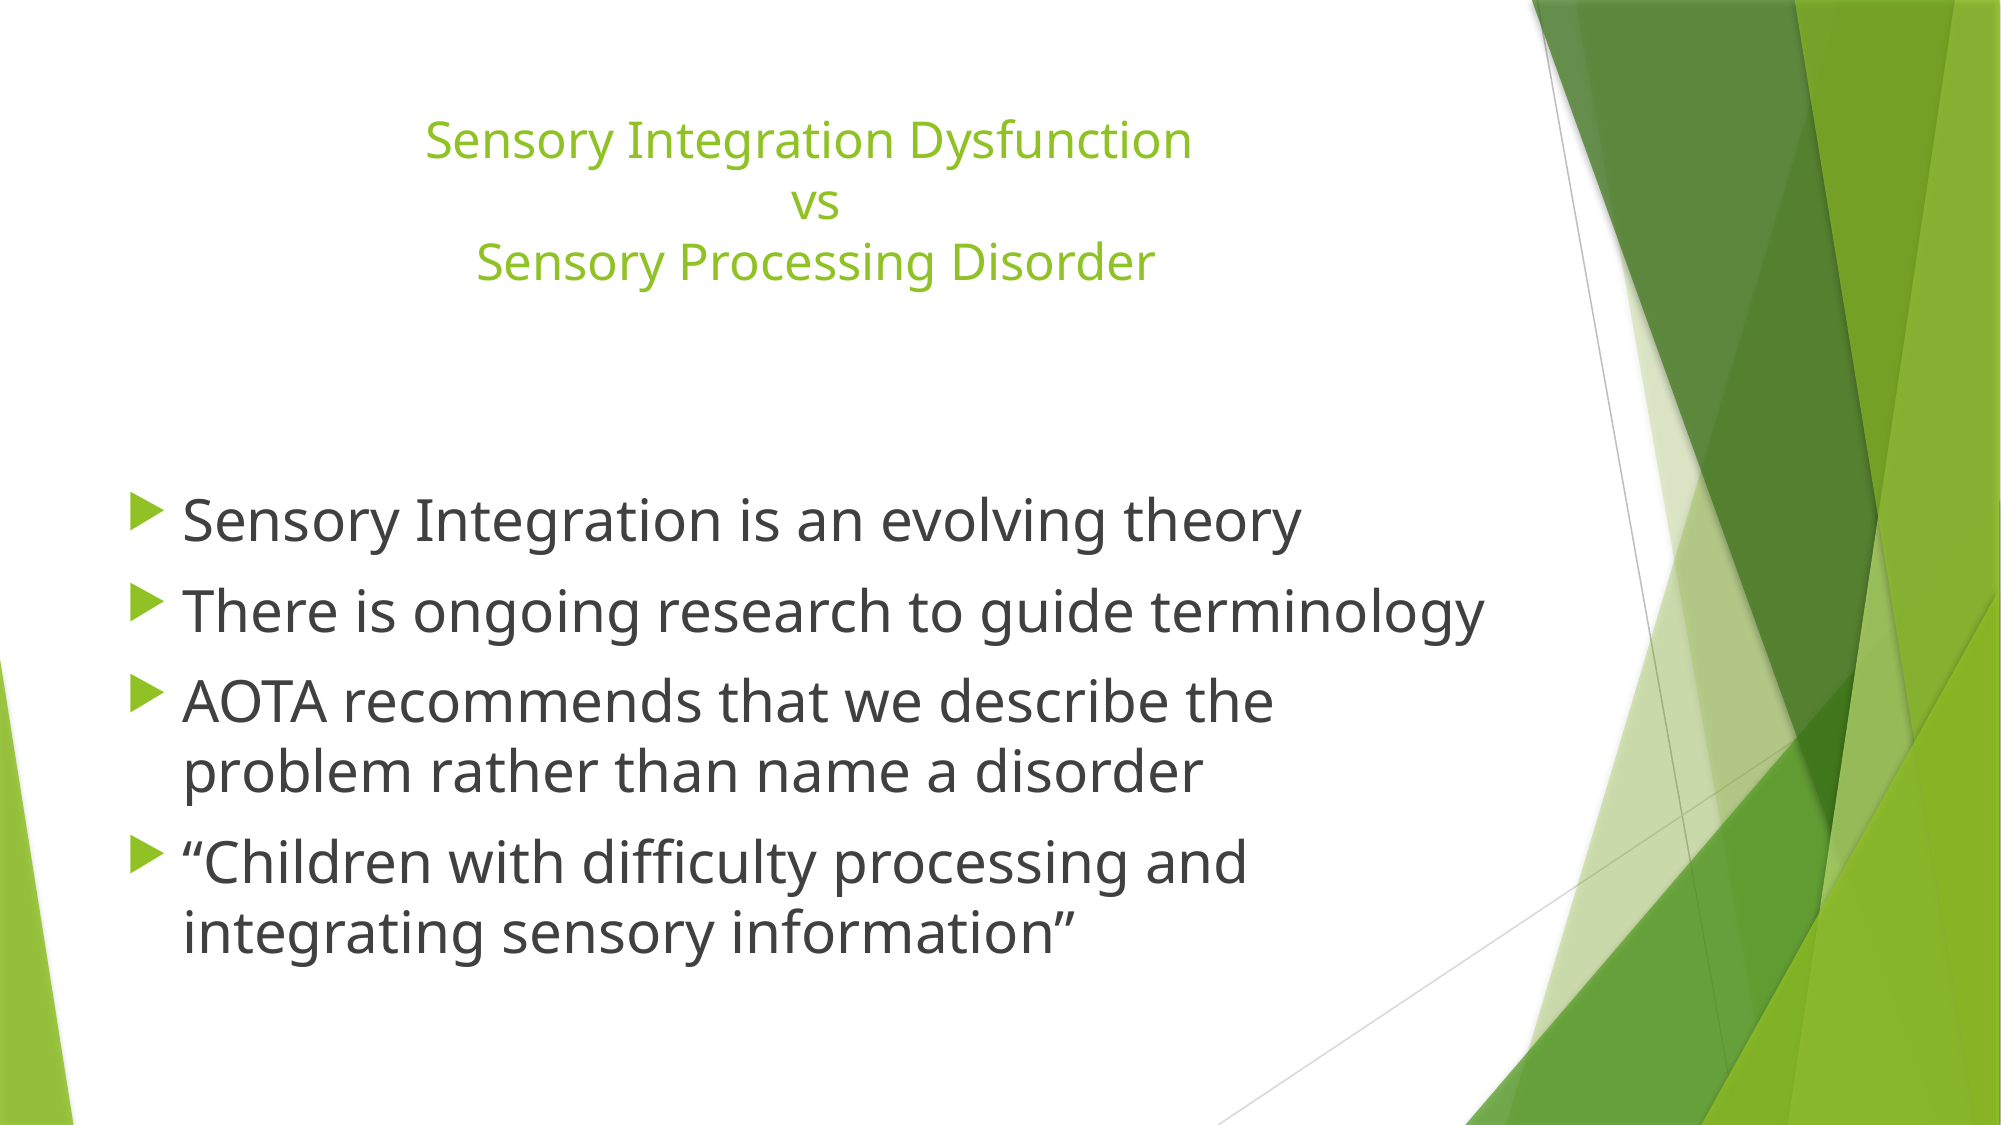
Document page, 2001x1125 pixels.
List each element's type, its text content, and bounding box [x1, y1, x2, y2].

list Sensory Integration is an evolving theory There is ongoing research to guide terminology AOTA recommends that we describe the problem rather than name a disorder “Children with difficulty processing and integrating sensory information” [111, 475, 1522, 991]
title Sensory Integration Dysfunction vs Sensory Processing Disorder [111, 99, 1522, 410]
